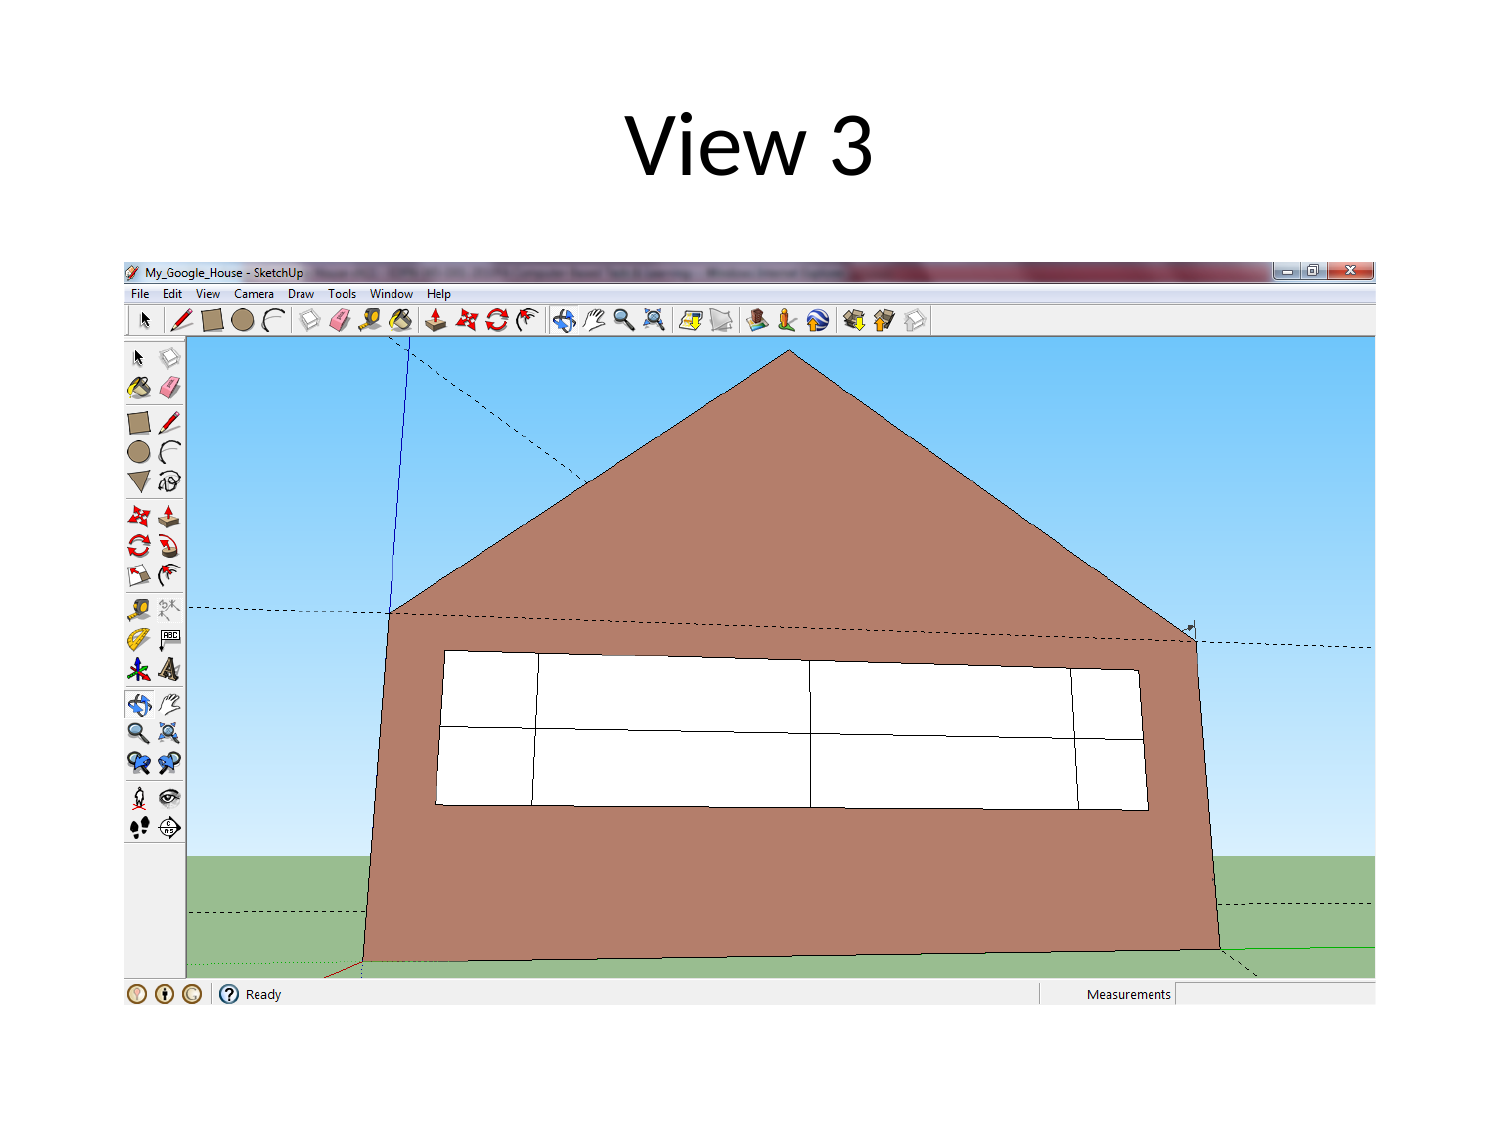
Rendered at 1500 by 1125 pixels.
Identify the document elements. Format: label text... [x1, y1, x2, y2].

title View 3 [75, 45, 1425, 233]
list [124, 262, 1376, 1006]
